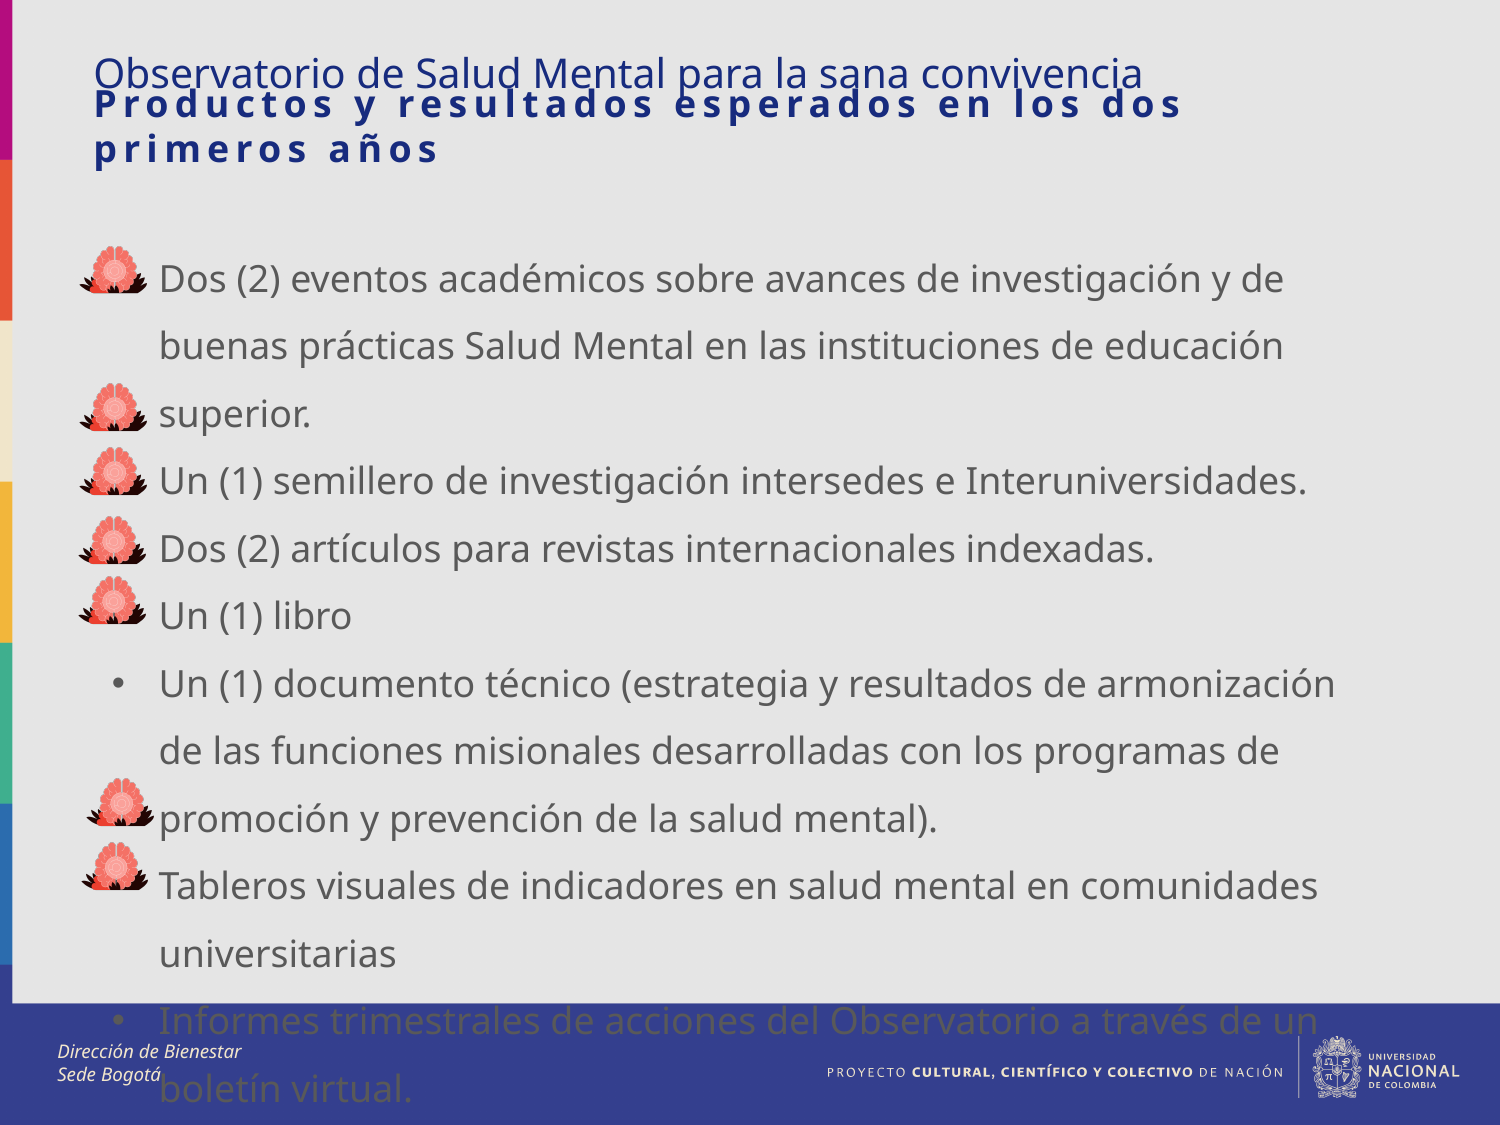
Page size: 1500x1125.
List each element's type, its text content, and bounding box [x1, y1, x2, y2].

text_box Dos (2) eventos académicos sobre avances de investigación y de buenas prácticas Salud Mental en las instituciones de educación superior. Un (1) semillero de investigación intersedes e Interuniversidades. Dos (2) artículos para revistas internacionales indexadas. Un (1) libro Un (1) documento técnico (estrategia y resultados de armonización de las funciones misionales desarrolladas con los programas de promoción y prevención de la salud mental). Tableros visuales de indicadores en salud mental en comunidades universitarias Informes trimestrales de acciones del Observatorio a través de un boletín virtual. [97, 224, 1371, 1118]
text_box Dirección de Bienestar Sede Bogotá [42, 1032, 97, 1093]
picture [0, 0, 1500, 1125]
text_box Productos y resultados esperados en los dos primeros años [78, 105, 1371, 145]
text_box Observatorio de Salud Mental para la sana convivencia [78, 39, 1163, 105]
